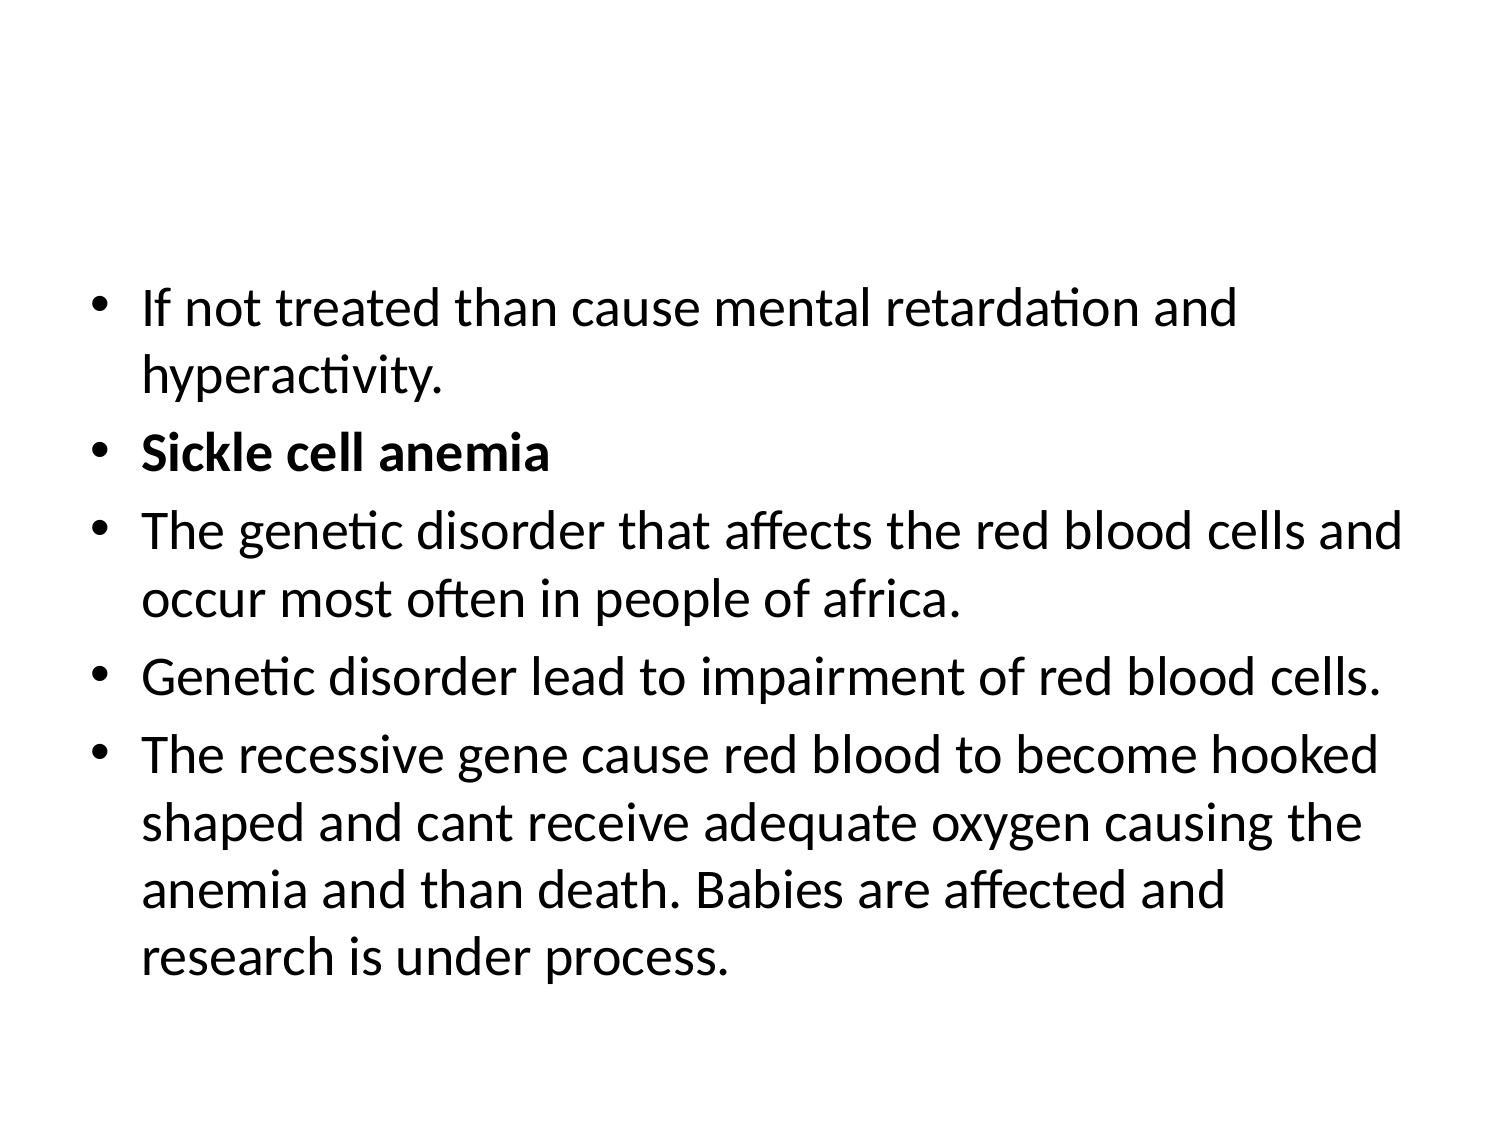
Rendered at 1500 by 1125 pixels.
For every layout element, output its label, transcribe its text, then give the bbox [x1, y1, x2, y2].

list If not treated than cause mental retardation and hyperactivity. Sickle cell anemia The genetic disorder that affects the red blood cells and occur most often in people of africa. Genetic disorder lead to impairment of red blood cells. The recessive gene cause red blood to become hooked shaped and cant receive adequate oxygen causing the anemia and than death. Babies are affected and research is under process. [75, 262, 1425, 1005]
